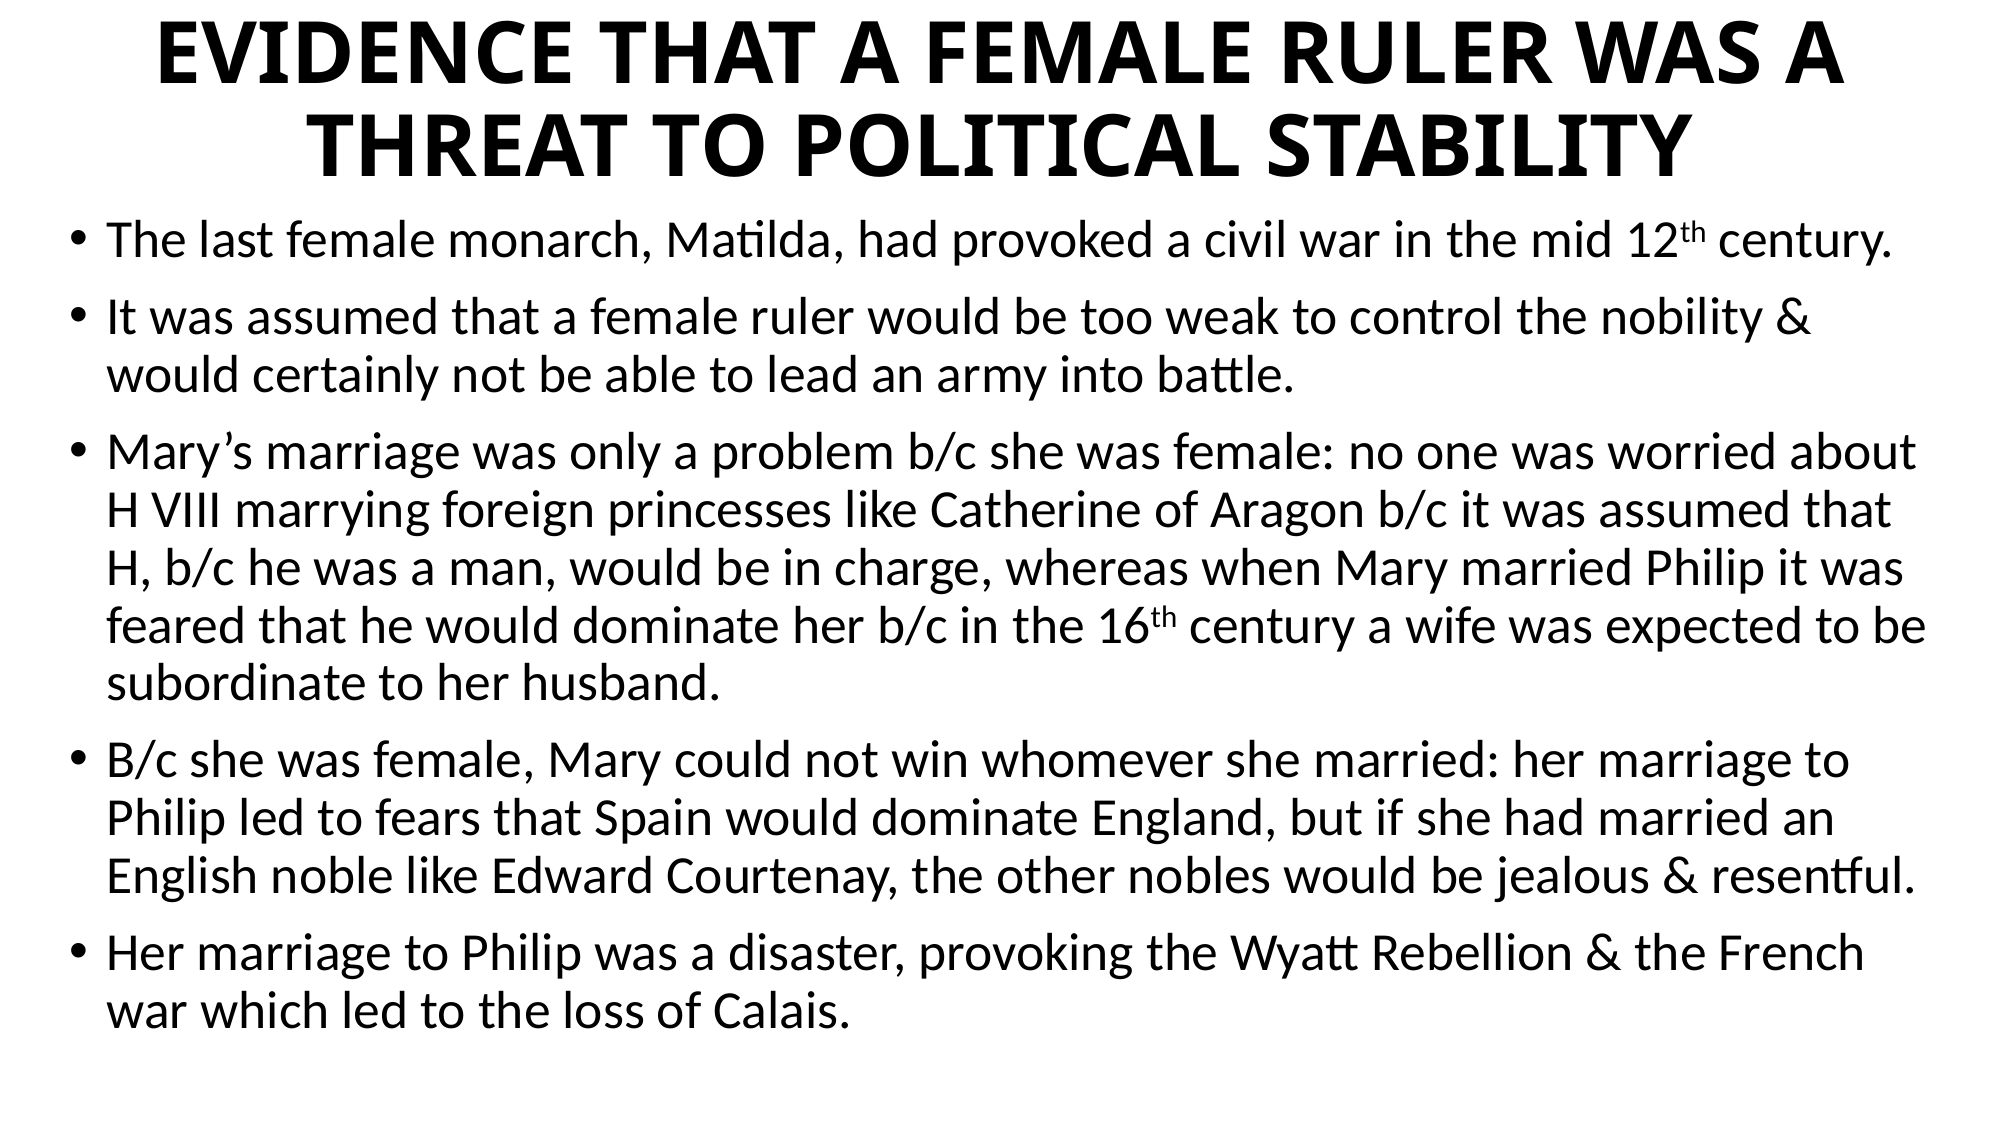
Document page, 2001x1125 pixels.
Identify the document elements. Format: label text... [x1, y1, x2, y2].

title EVIDENCE THAT A FEMALE RULER WAS A THREAT TO POLITICAL STABILITY [137, 0, 1863, 204]
list The last female monarch, Matilda, had provoked a civil war in the mid 12th century. It was assumed that a female ruler would be too weak to control the nobility & would certainly not be able to lead an army into battle. Mary’s marriage was only a problem b/c she was female: no one was worried about H VIII marrying foreign princesses like Catherine of Aragon b/c it was assumed that H, b/c he was a man, would be in charge, whereas when Mary married Philip it was feared that he would dominate her b/c in the 16th century a wife was expected to be subordinate to her husband. B/c she was female, Mary could not win whomever she married: her marriage to Philip led to fears that Spain would dominate England, but if she had married an English noble like Edward Courtenay, the other nobles would be jealous & resentful. Her marriage to Philip was a disaster, provoking the Wyatt Rebellion & the French war which led to the loss of Calais. [54, 204, 1946, 1075]
